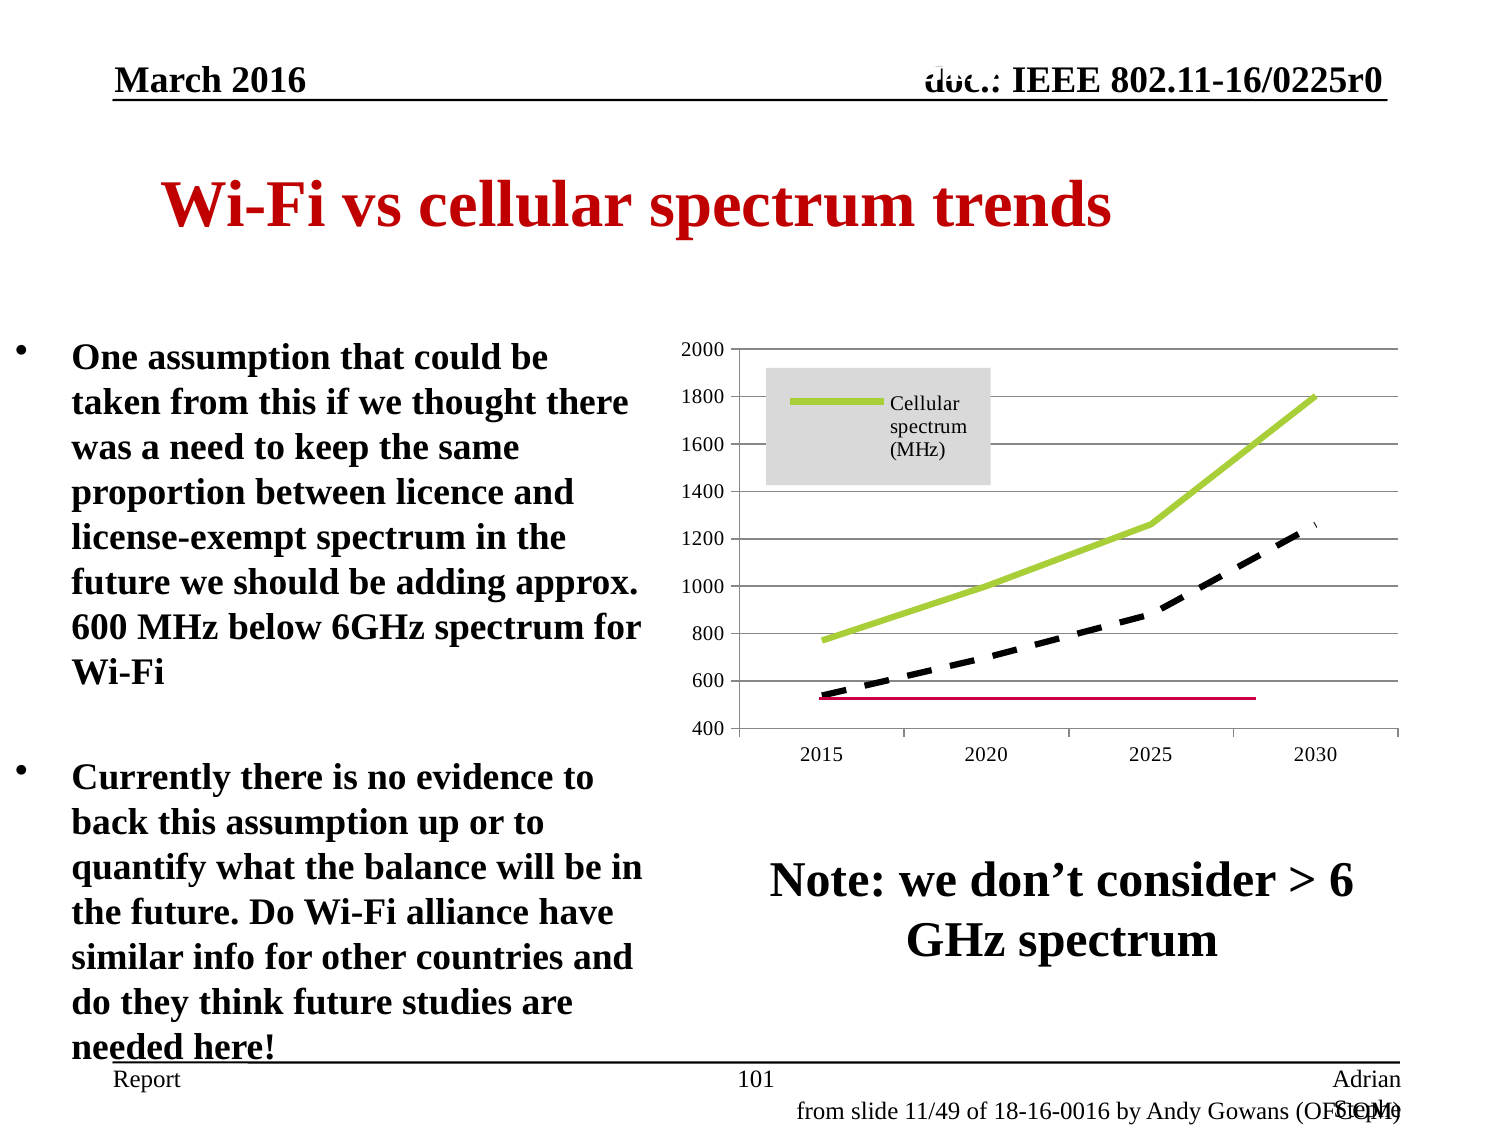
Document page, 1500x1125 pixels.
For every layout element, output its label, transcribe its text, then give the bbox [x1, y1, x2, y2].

text_box Note: we don’t consider > 6 GHz spectrum [710, 839, 1414, 975]
list One assumption that could be taken from this if we thought there was a need to keep the same proportion between licence and license-exempt spectrum in the future we should be adding approx. 600 MHz below 6GHz spectrum for Wi-Fi Currently there is no evidence to back this assumption up or to quantify what the balance will be in the future. Do Wi-Fi alliance have similar info for other countries and do they think future studies are needed here! [0, 324, 663, 1000]
title Wi-Fi vs cellular spectrum trends [0, 112, 1275, 288]
footer Adrian Stephens, Intel Corporation [1324, 1061, 1402, 1087]
text_box from slide 11/49 of 18-16-0016 by Andy Gowans (OFCOM) [343, 1087, 1417, 1125]
chart [665, 328, 1414, 776]
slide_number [114, 54, 374, 101]
slide_number 101 [711, 1061, 801, 1087]
text_box (2) Spectrum trends below 6GHz [290, 24, 1181, 99]
